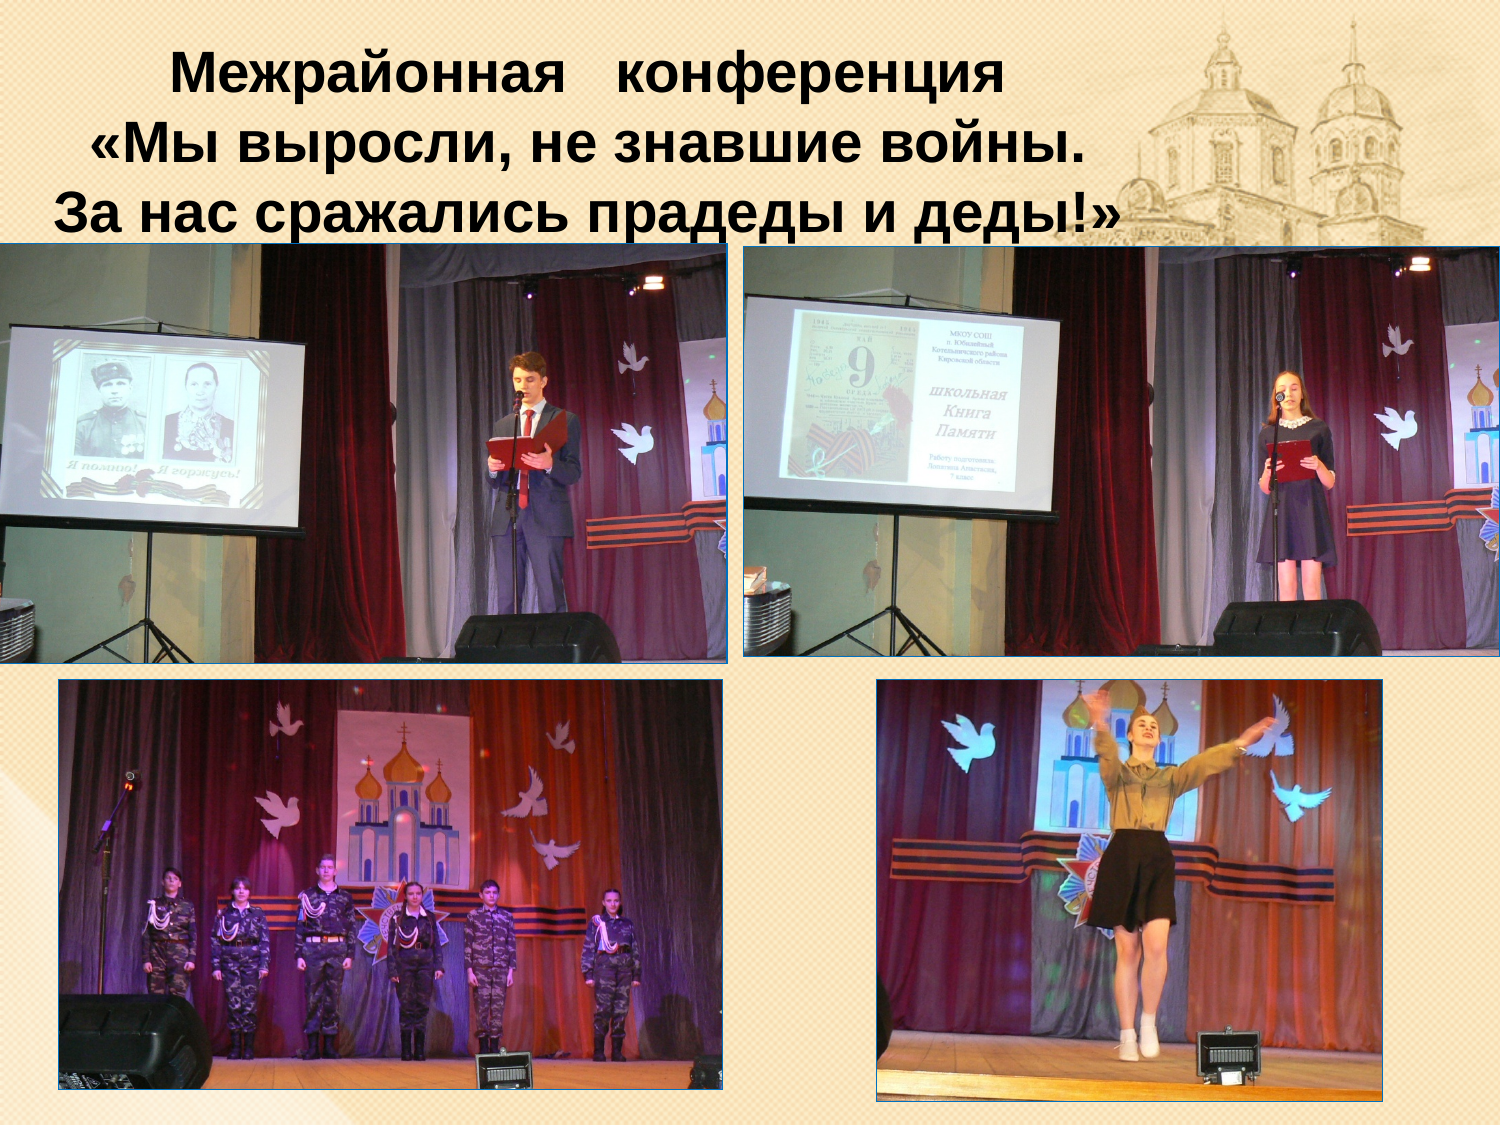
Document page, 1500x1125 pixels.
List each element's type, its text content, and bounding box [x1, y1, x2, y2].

title Межрайонная конференция «Мы выросли, не знавшие войны. За нас сражались прадеды и деды!» [29, 44, 1164, 233]
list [0, 244, 727, 663]
picture [0, 0, 1500, 1125]
